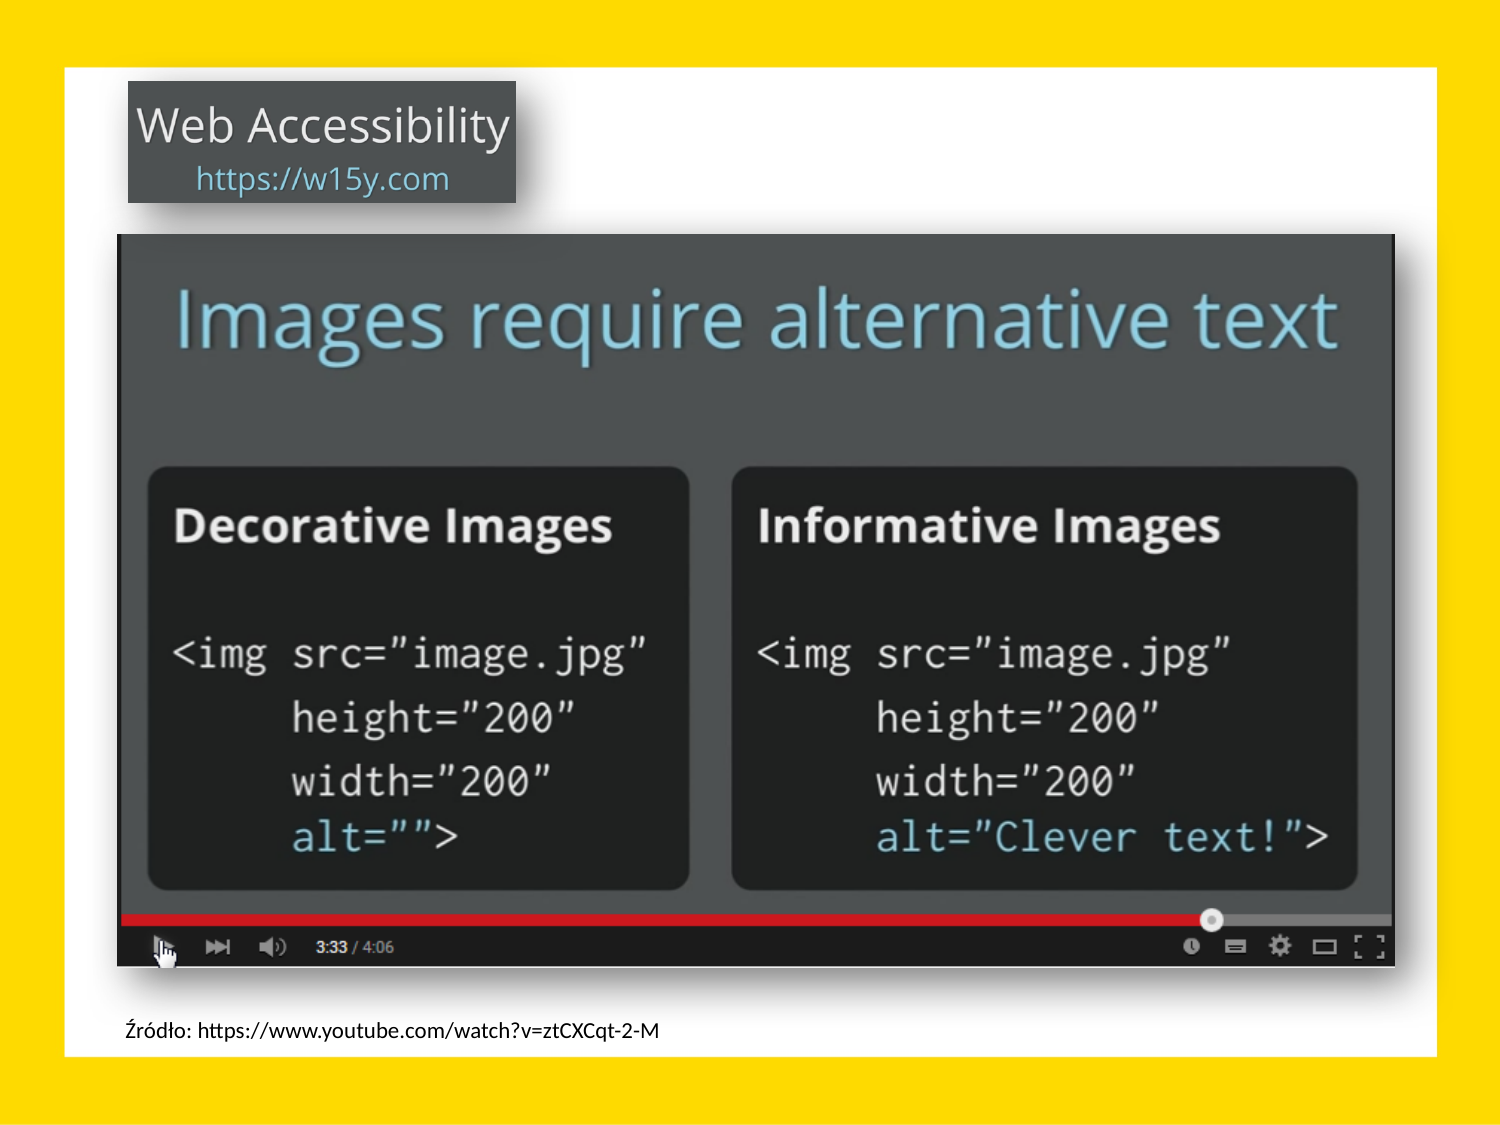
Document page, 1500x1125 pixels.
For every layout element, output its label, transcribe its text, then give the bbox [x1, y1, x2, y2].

text_box Źródło: https://www.youtube.com/watch?v=ztCXCqt-2-M [105, 1007, 1417, 1096]
picture [0, 0, 1500, 1125]
